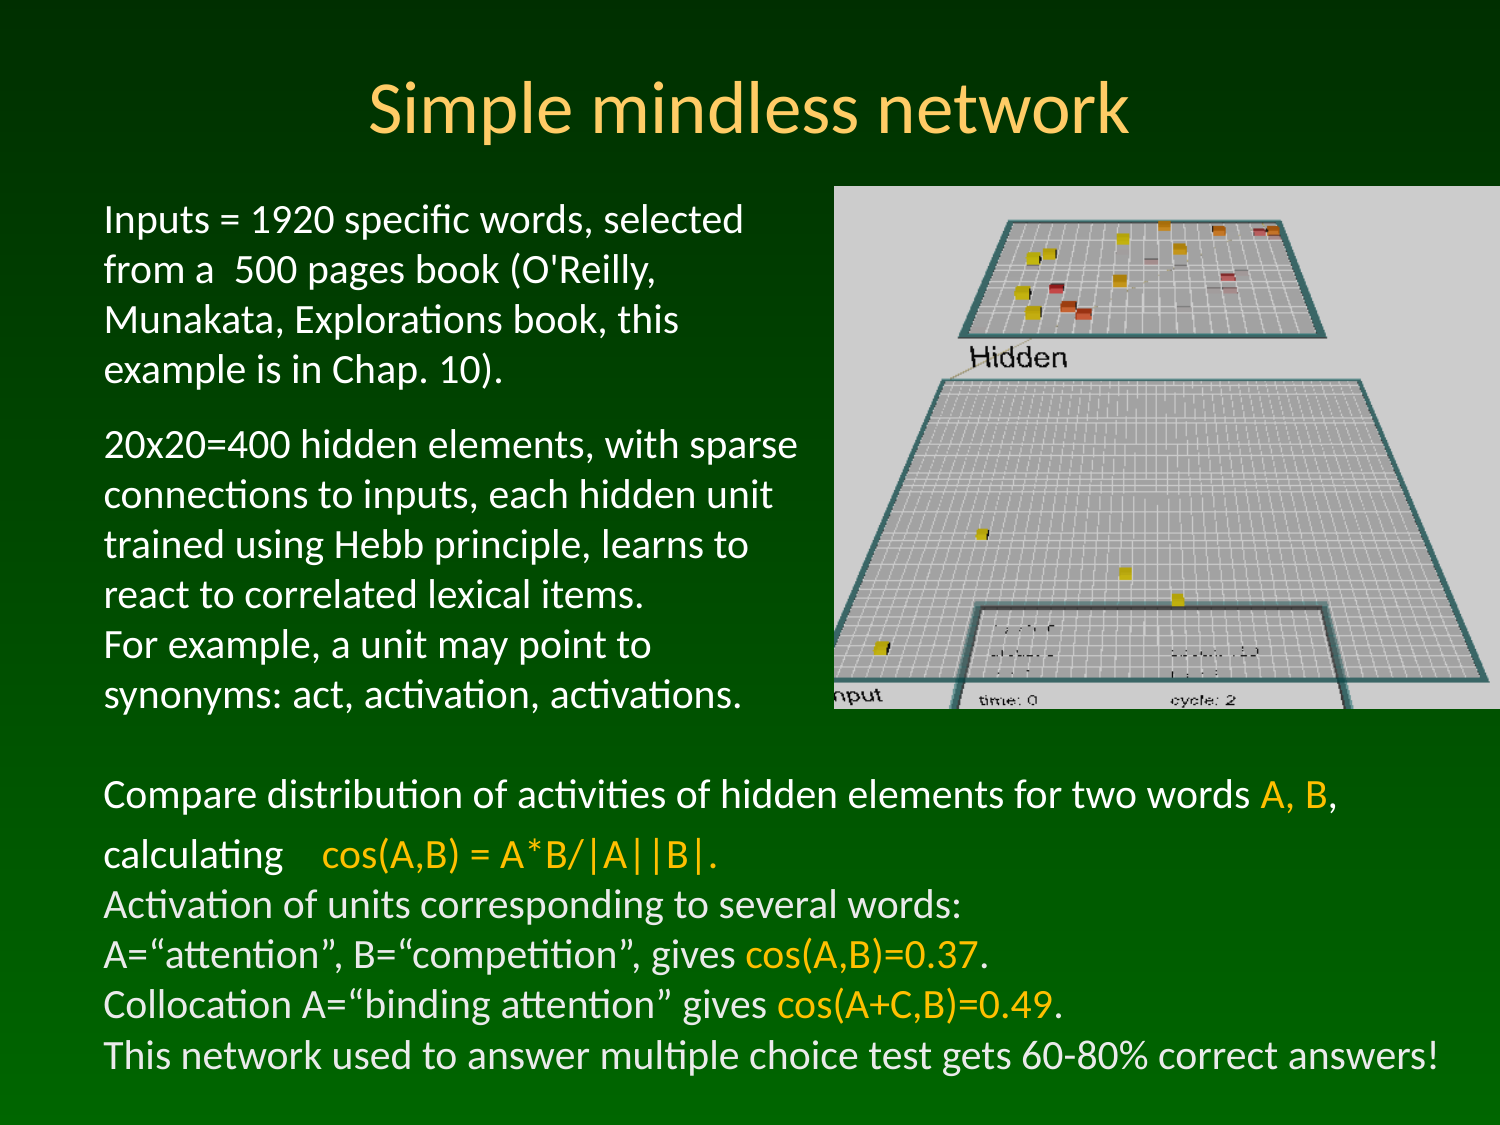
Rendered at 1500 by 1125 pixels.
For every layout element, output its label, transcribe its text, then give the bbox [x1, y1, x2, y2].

picture [834, 186, 1500, 710]
title Simple mindless network [112, 57, 1388, 151]
text_box Compare distribution of activities of hidden elements for two words A, B, calculating cos(A,B) = A*B/|A||B|. Activation of units corresponding to several words: A=“attention”, B=“competition”, gives cos(A,B)=0.37. Collocation A=“binding attention” gives cos(A+C,B)=0.49. This network used to answer multiple choice test gets 60-80% correct answers! [88, 749, 1500, 1106]
list Inputs = 1920 specific words, selected from a 500 pages book (O'Reilly, Munakata, Explorations book, this example is in Chap. 10). 20x20=400 hidden elements, with sparse connections to inputs, each hidden unit trained using Hebb principle, learns to react to correlated lexical items. For example, a unit may point to synonyms: act, activation, activations. [88, 184, 818, 739]
